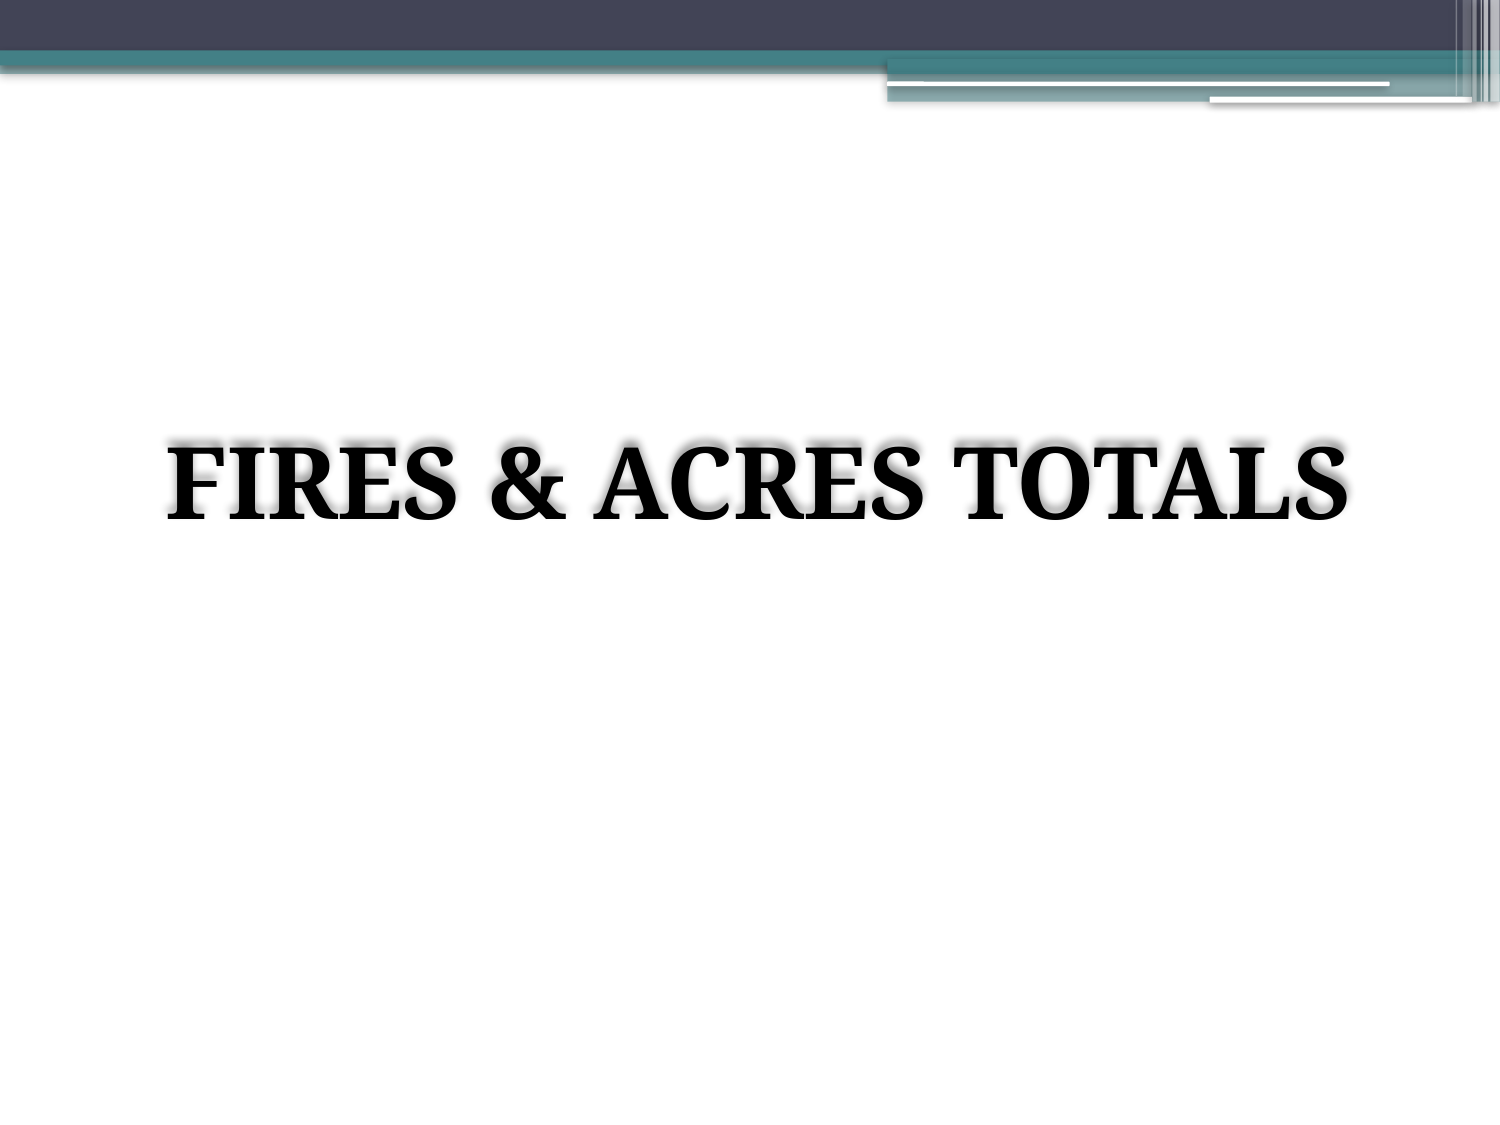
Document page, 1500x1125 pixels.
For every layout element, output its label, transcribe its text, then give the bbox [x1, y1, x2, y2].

text_box FIRES & ACRES TOTALS [0, 412, 1500, 588]
